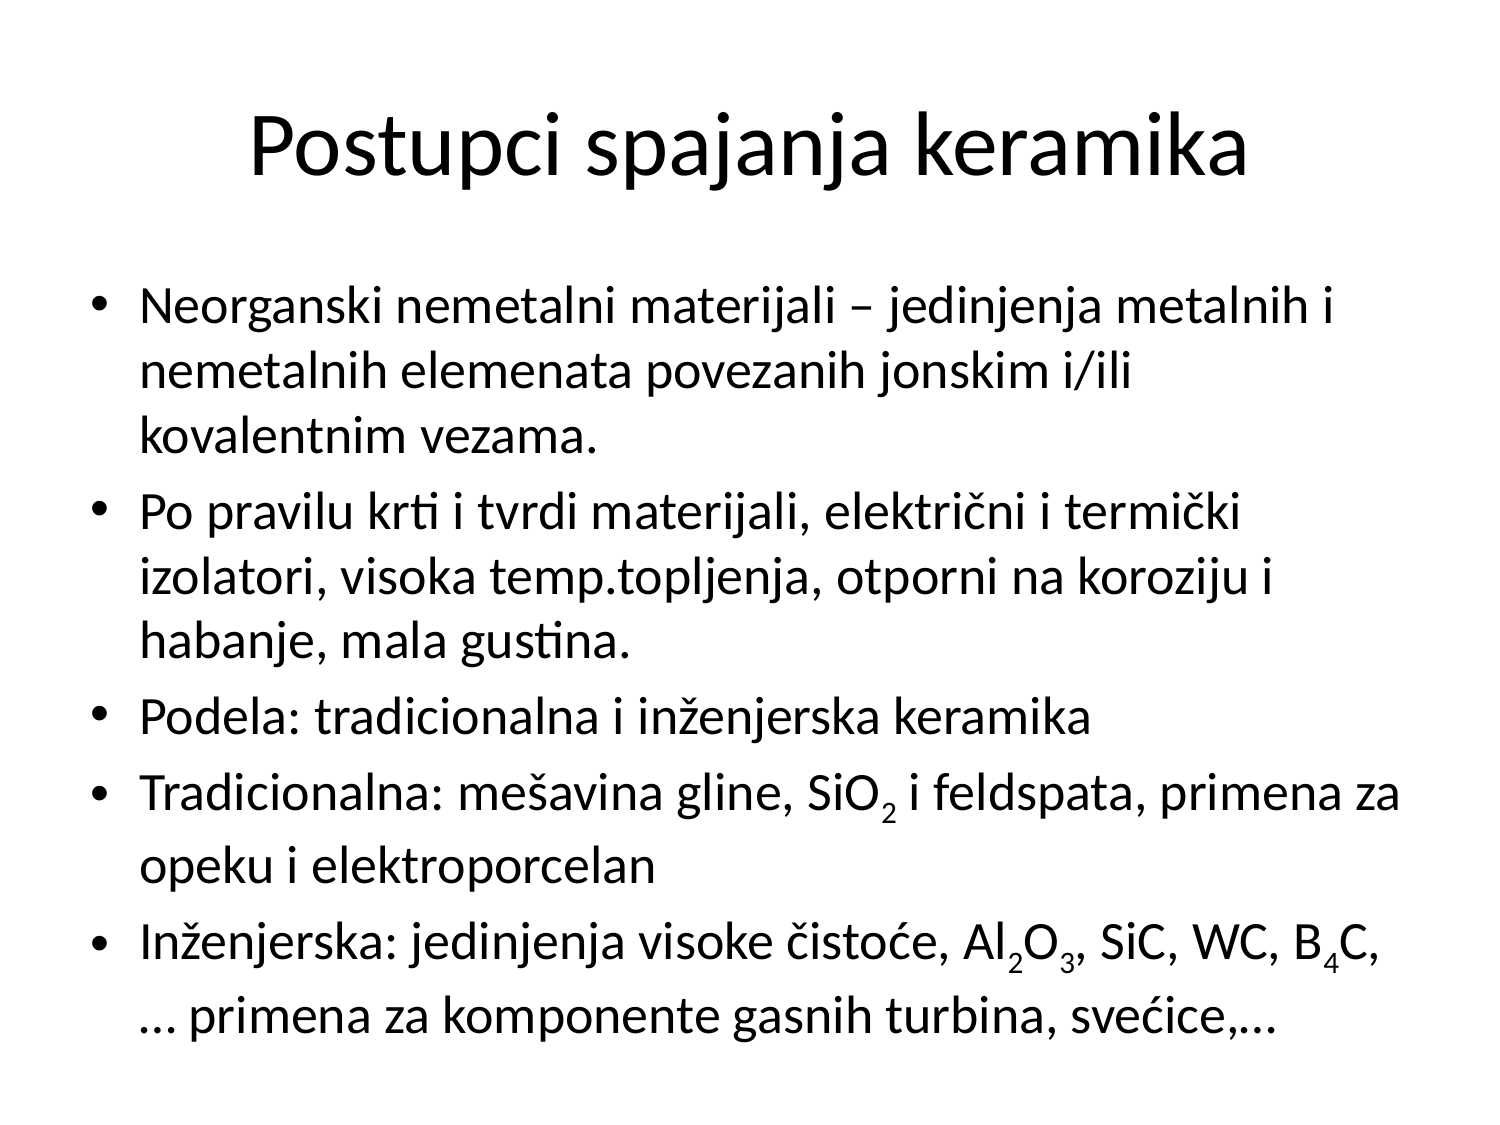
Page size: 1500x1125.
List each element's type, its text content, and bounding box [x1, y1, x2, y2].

title Postupci spajanja keramika [75, 45, 1425, 233]
list Neorganski nemetalni materijali – jedinjenja metalnih i nemetalnih elemenata povezanih jonskim i/ili kovalentnim vezama. Po pravilu krti i tvrdi materijali, električni i termički izolatori, visoka temp.topljenja, otporni na koroziju i habanje, mala gustina. Podela: tradicionalna i inženjerska keramika Tradicionalna: mešavina gline, SiO2 i feldspata, primena za opeku i elektroporcelan Inženjerska: jedinjenja visoke čistoće, Al2O3, SiC, WC, B4C,… primena za komponente gasnih turbina, svećice,… [75, 262, 1425, 1063]
